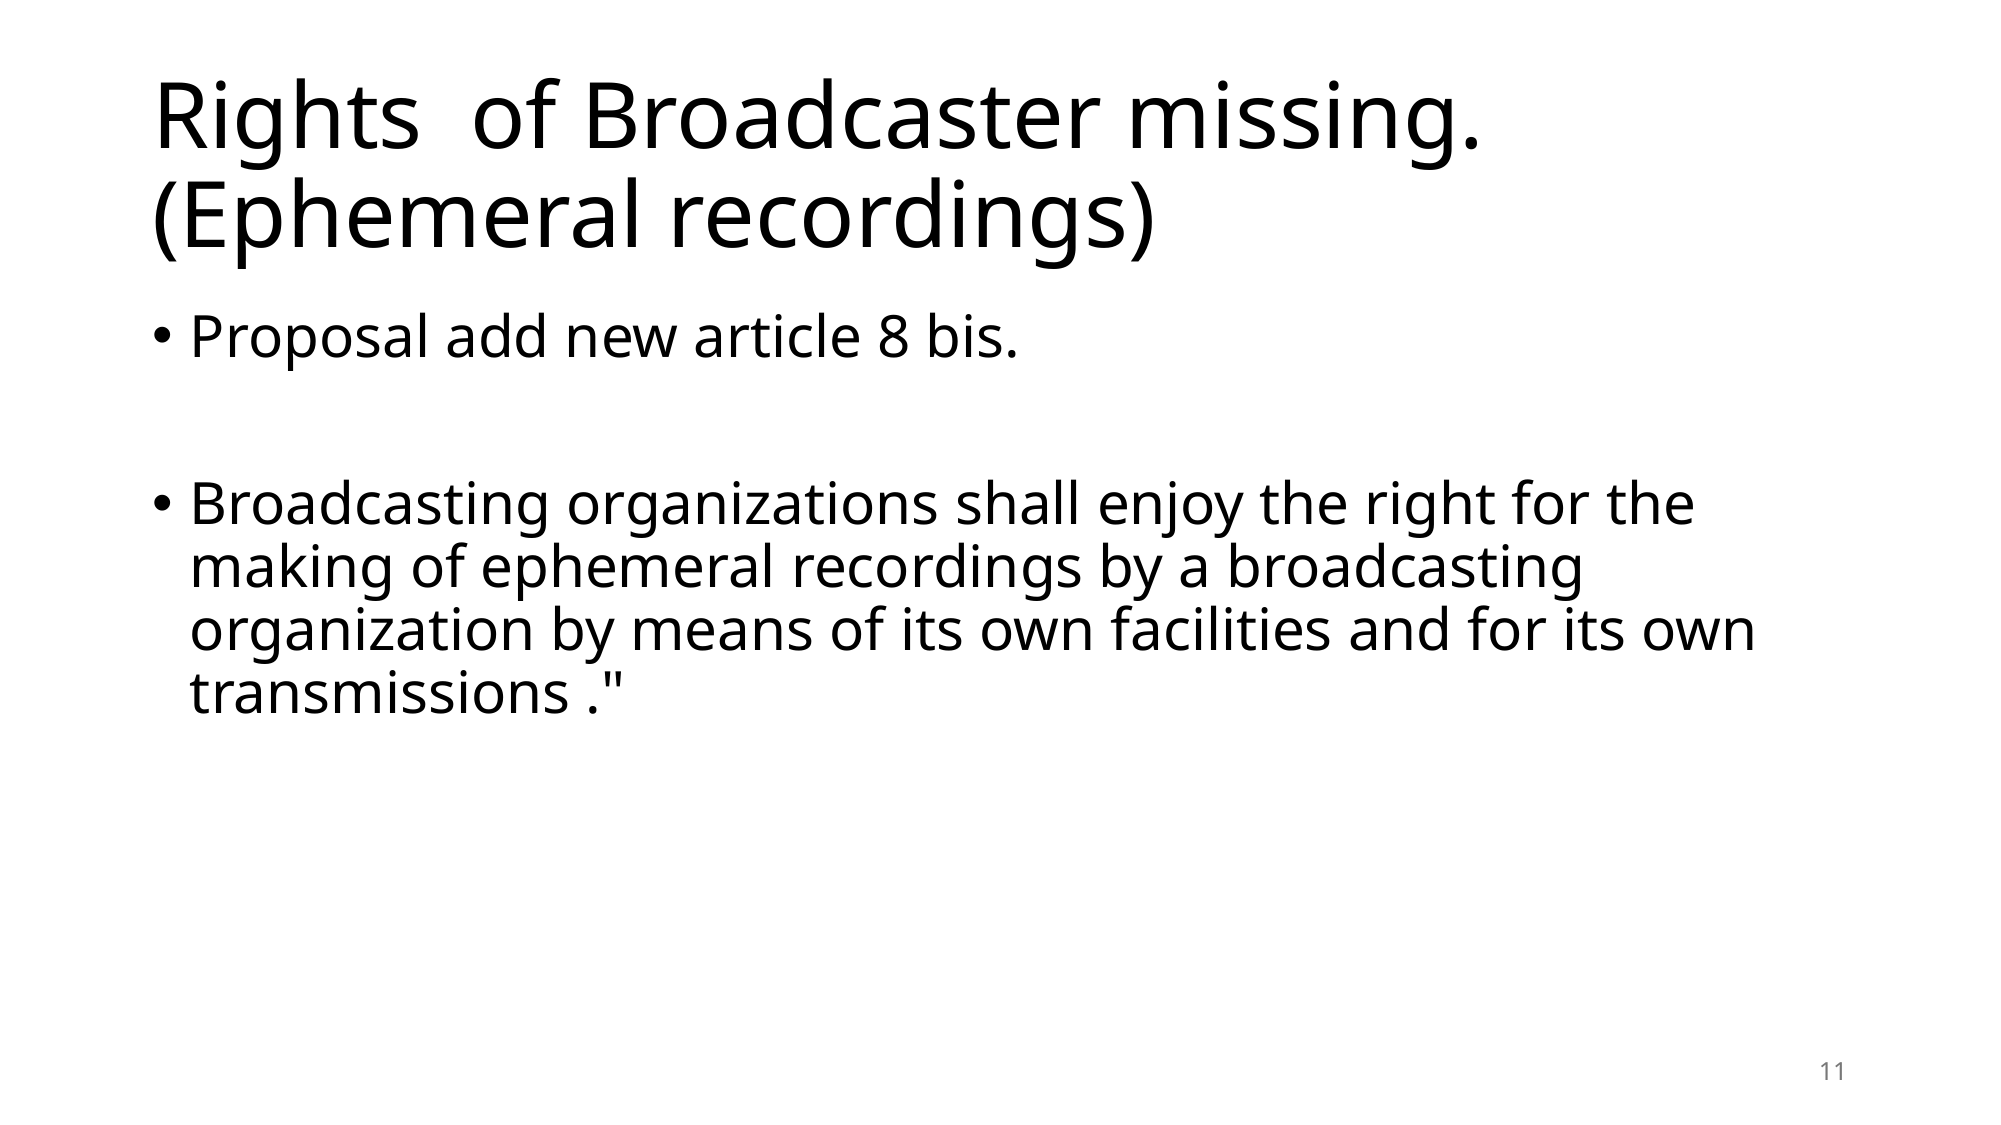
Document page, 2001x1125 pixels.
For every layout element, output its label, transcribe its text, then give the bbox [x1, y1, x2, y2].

list Proposal add new article 8 bis. Broadcasting organizations shall enjoy the right for the making of ephemeral recordings by a broadcasting organization by means of its own facilities and for its own transmissions ." [137, 299, 1863, 1014]
title Rights of Broadcaster missing. (Ephemeral recordings) [137, 59, 1863, 278]
slide_number 11 [1412, 1042, 1863, 1103]
